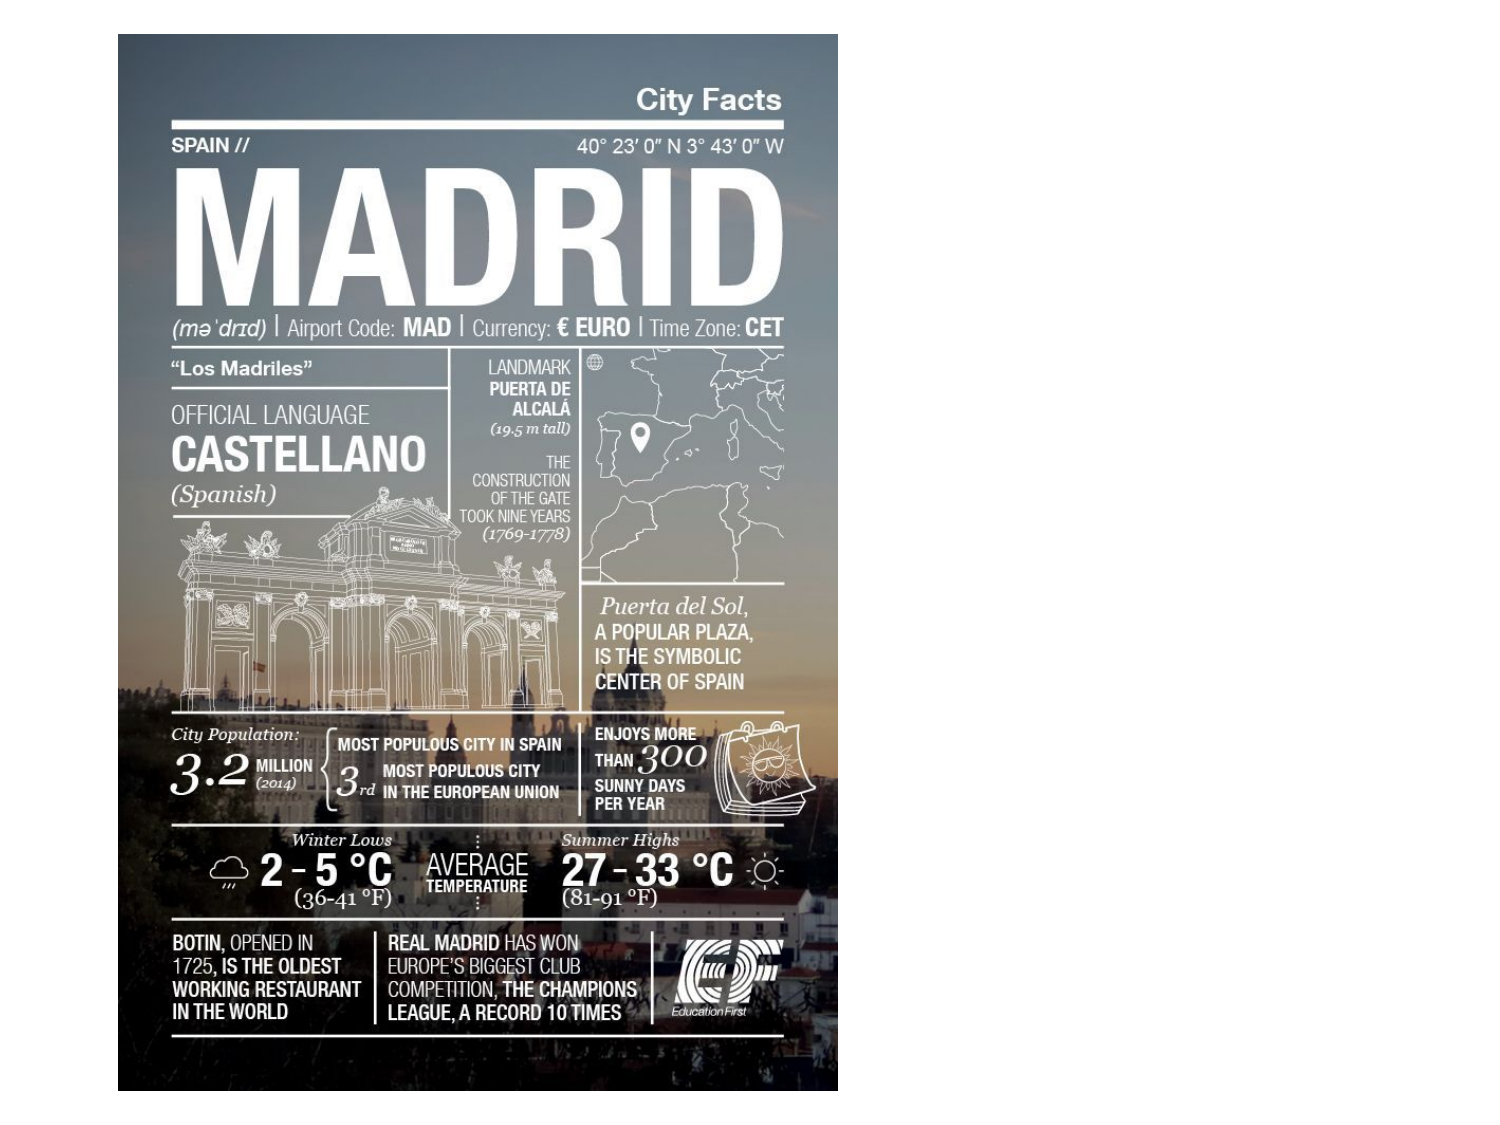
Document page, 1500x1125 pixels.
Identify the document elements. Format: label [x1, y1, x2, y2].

picture [118, 34, 838, 1091]
